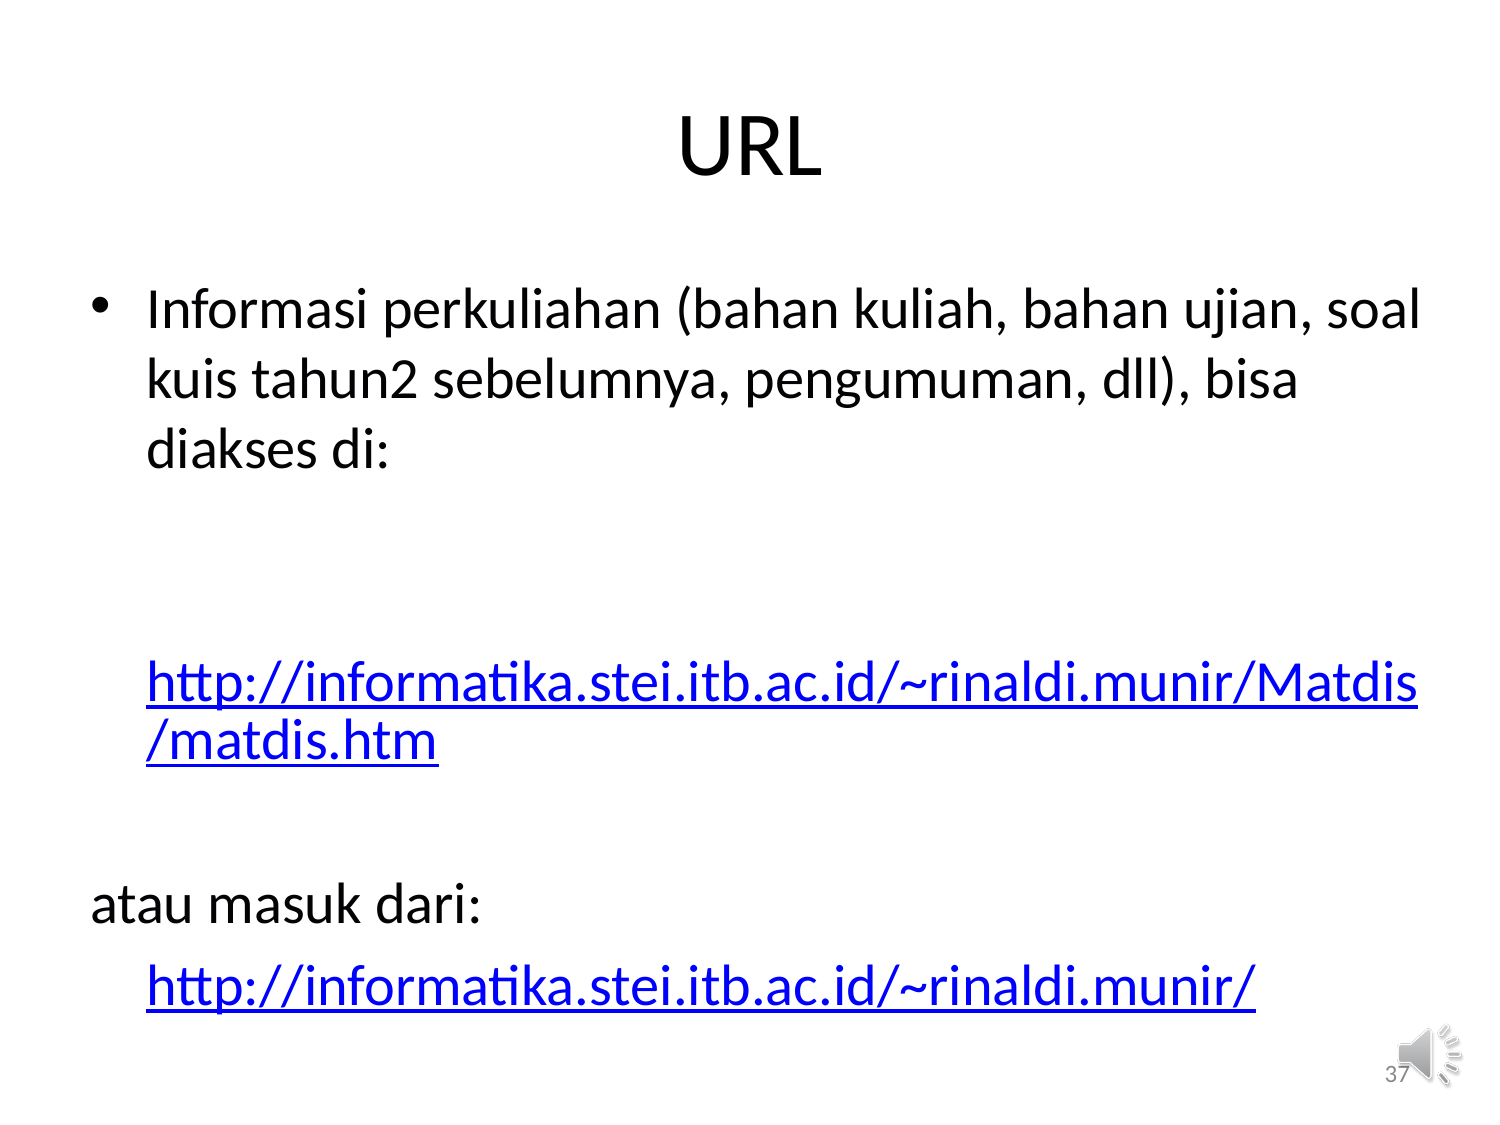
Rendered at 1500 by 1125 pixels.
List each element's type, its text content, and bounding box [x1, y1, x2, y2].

list Informasi perkuliahan (bahan kuliah, bahan ujian, soal kuis tahun2 sebelumnya, pengumuman, dll), bisa diakses di: http://informatika.stei.itb.ac.id/~rinaldi.munir/Matdis/matdis.htm atau masuk dari: http://informatika.stei.itb.ac.id/~rinaldi.munir/ [75, 262, 1442, 1005]
title URL [75, 45, 1425, 233]
picture [1397, 1022, 1465, 1090]
slide_number 37 [1074, 1042, 1425, 1103]
